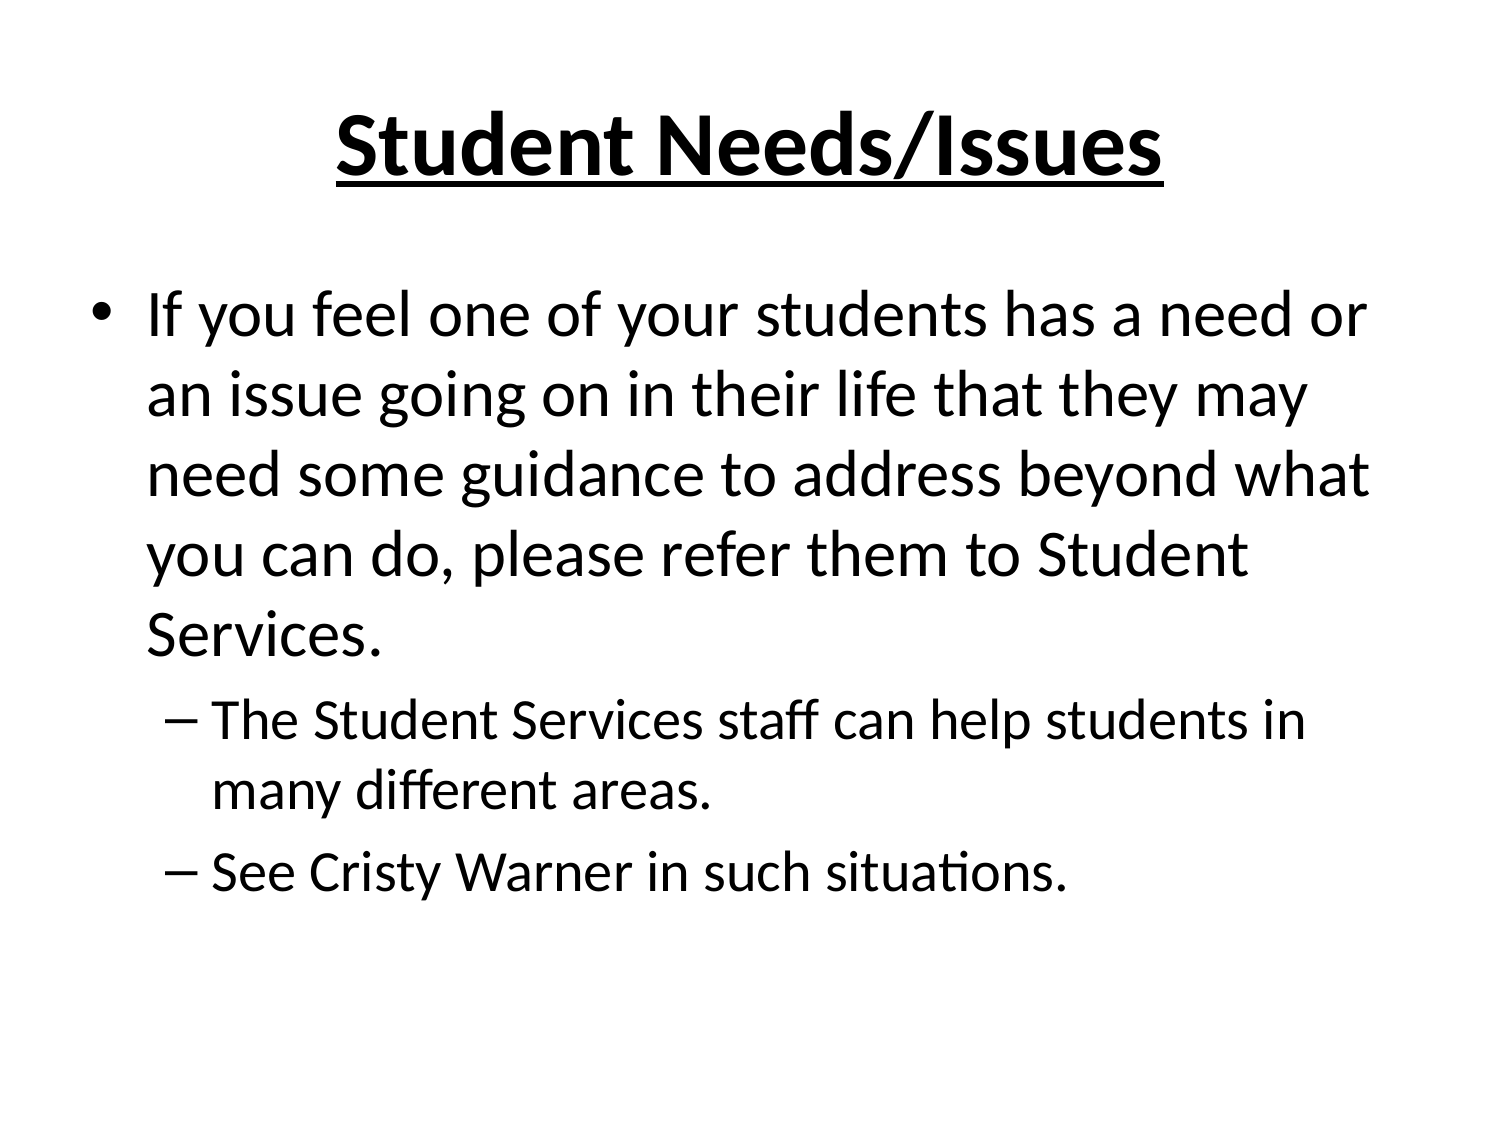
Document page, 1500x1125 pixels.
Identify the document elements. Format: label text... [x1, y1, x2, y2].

title Student Needs/Issues [75, 45, 1425, 233]
list If you feel one of your students has a need or an issue going on in their life that they may need some guidance to address beyond what you can do, please refer them to Student Services. The Student Services staff can help students in many different areas. See Cristy Warner in such situations. [75, 262, 1425, 1005]
